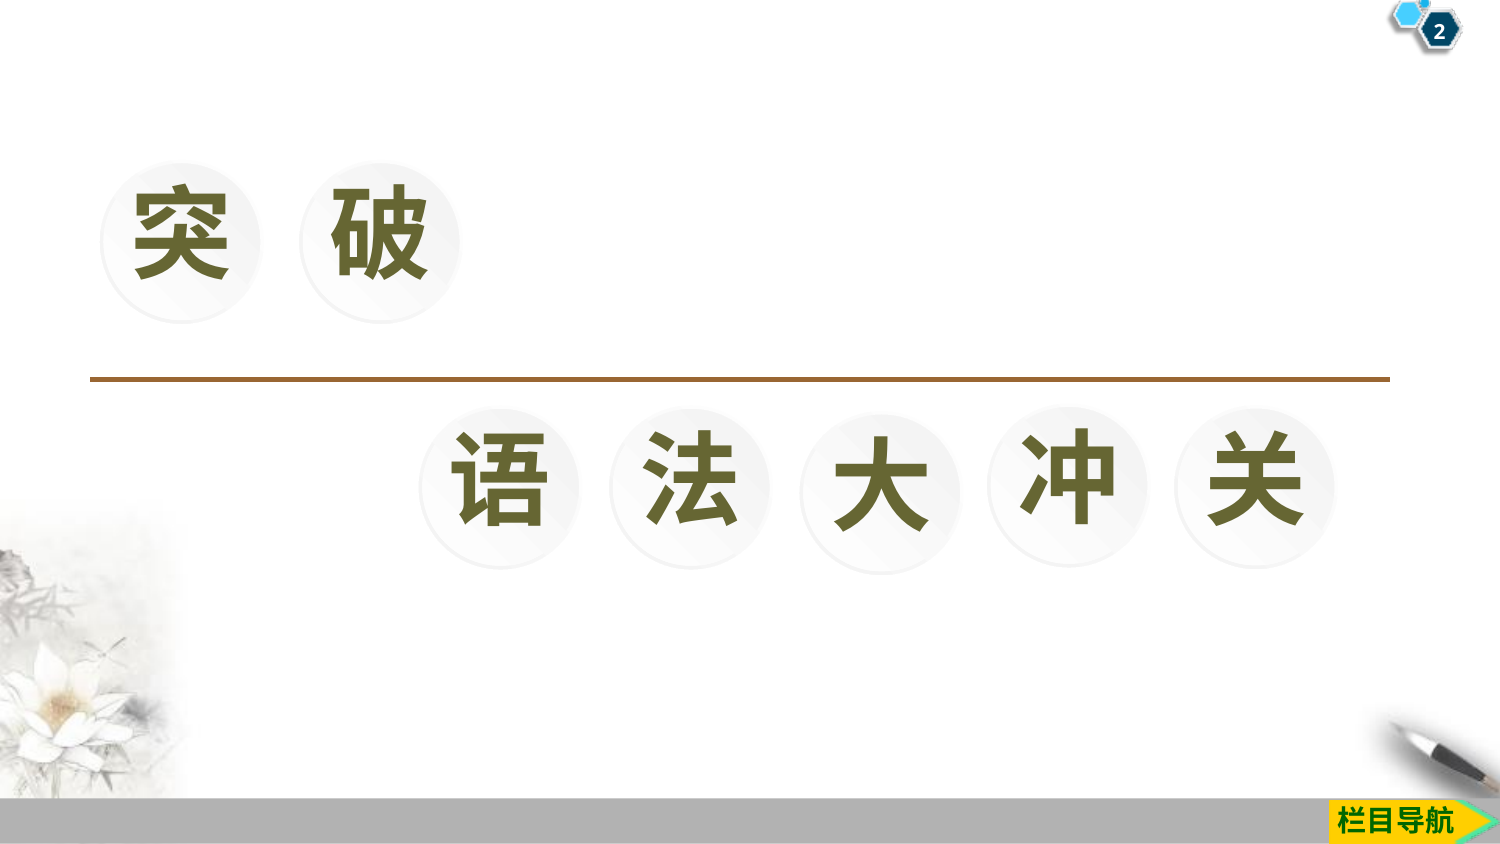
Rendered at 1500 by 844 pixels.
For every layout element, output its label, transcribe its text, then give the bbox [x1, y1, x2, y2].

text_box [99, 159, 264, 324]
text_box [418, 405, 583, 570]
picture [1329, 800, 1500, 844]
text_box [1174, 405, 1338, 569]
slide_number 2 [1378, 12, 1500, 71]
picture [0, 0, 1500, 798]
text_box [799, 411, 964, 575]
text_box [609, 405, 773, 570]
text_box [299, 159, 463, 324]
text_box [987, 403, 1151, 568]
